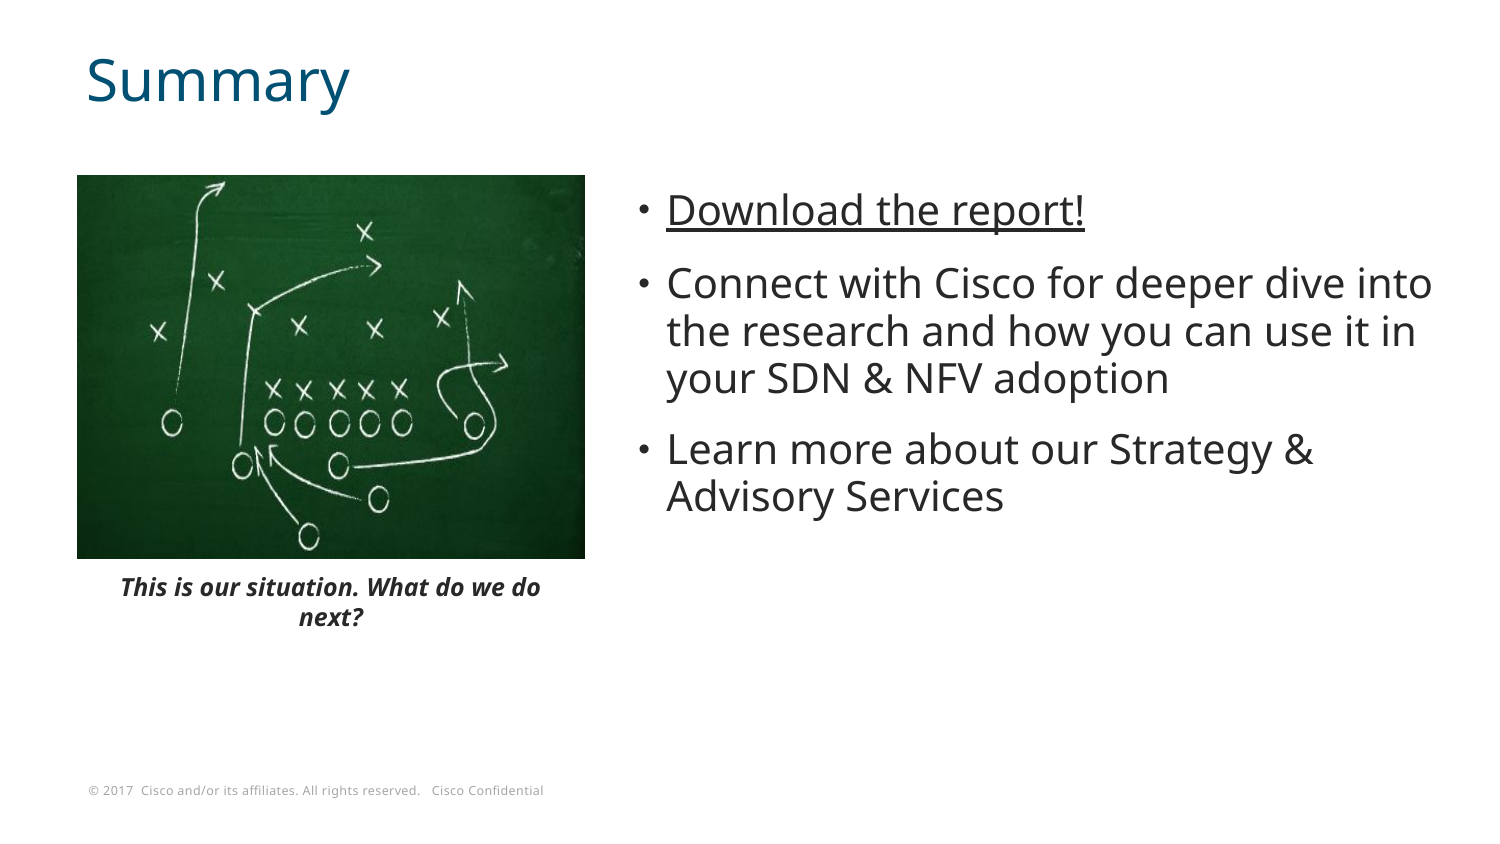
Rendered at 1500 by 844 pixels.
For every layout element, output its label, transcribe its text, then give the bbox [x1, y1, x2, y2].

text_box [71, 175, 591, 629]
title Summary [71, 24, 1441, 145]
list Download the report! Connect with Cisco for deeper dive into the research and how you can use it in your SDN & NFV adoption Learn more about our Strategy & Advisory Services [613, 176, 1485, 629]
